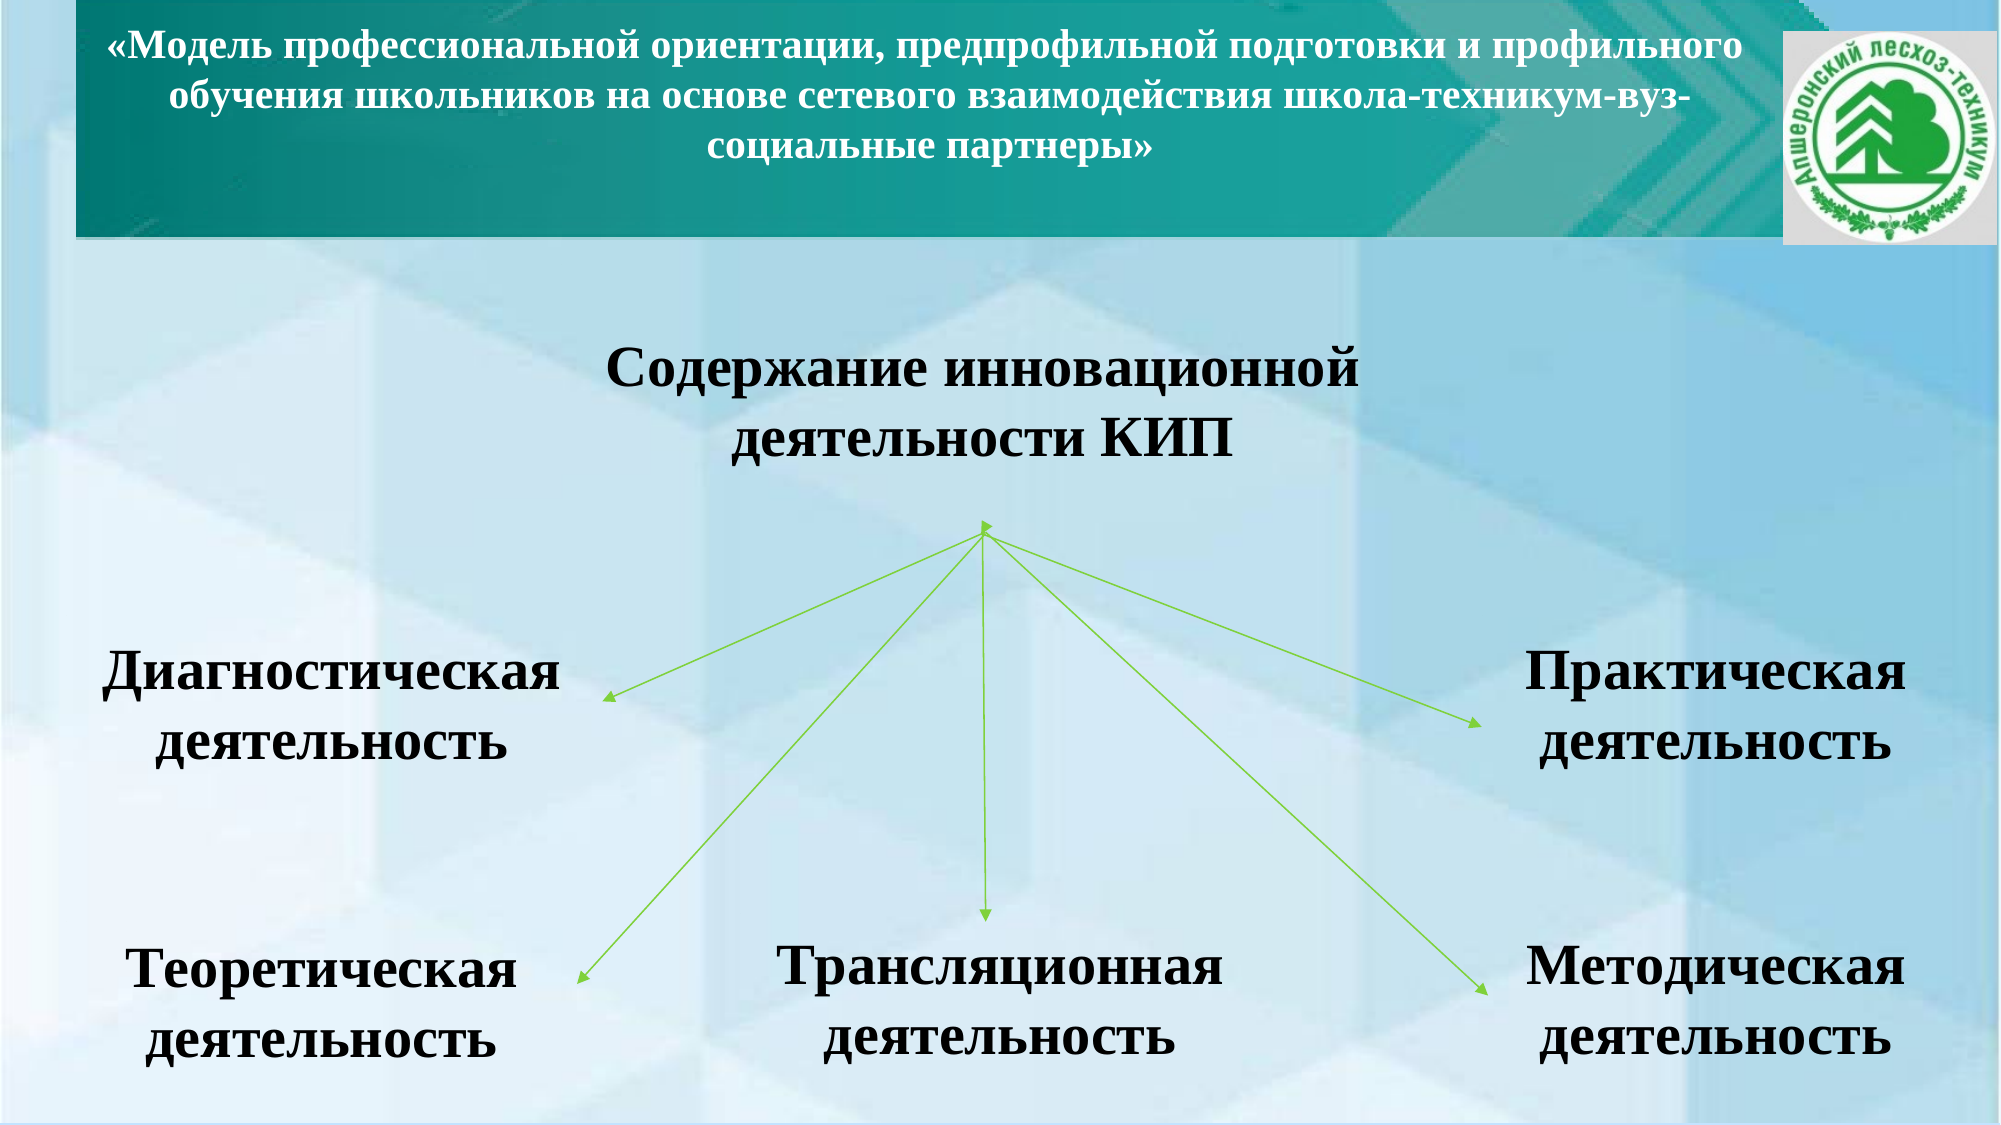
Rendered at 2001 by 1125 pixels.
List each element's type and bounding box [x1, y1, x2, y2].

text_box [577, 533, 986, 984]
picture [0, 0, 2000, 1123]
text_box [981, 533, 1482, 727]
text_box [985, 532, 1489, 996]
